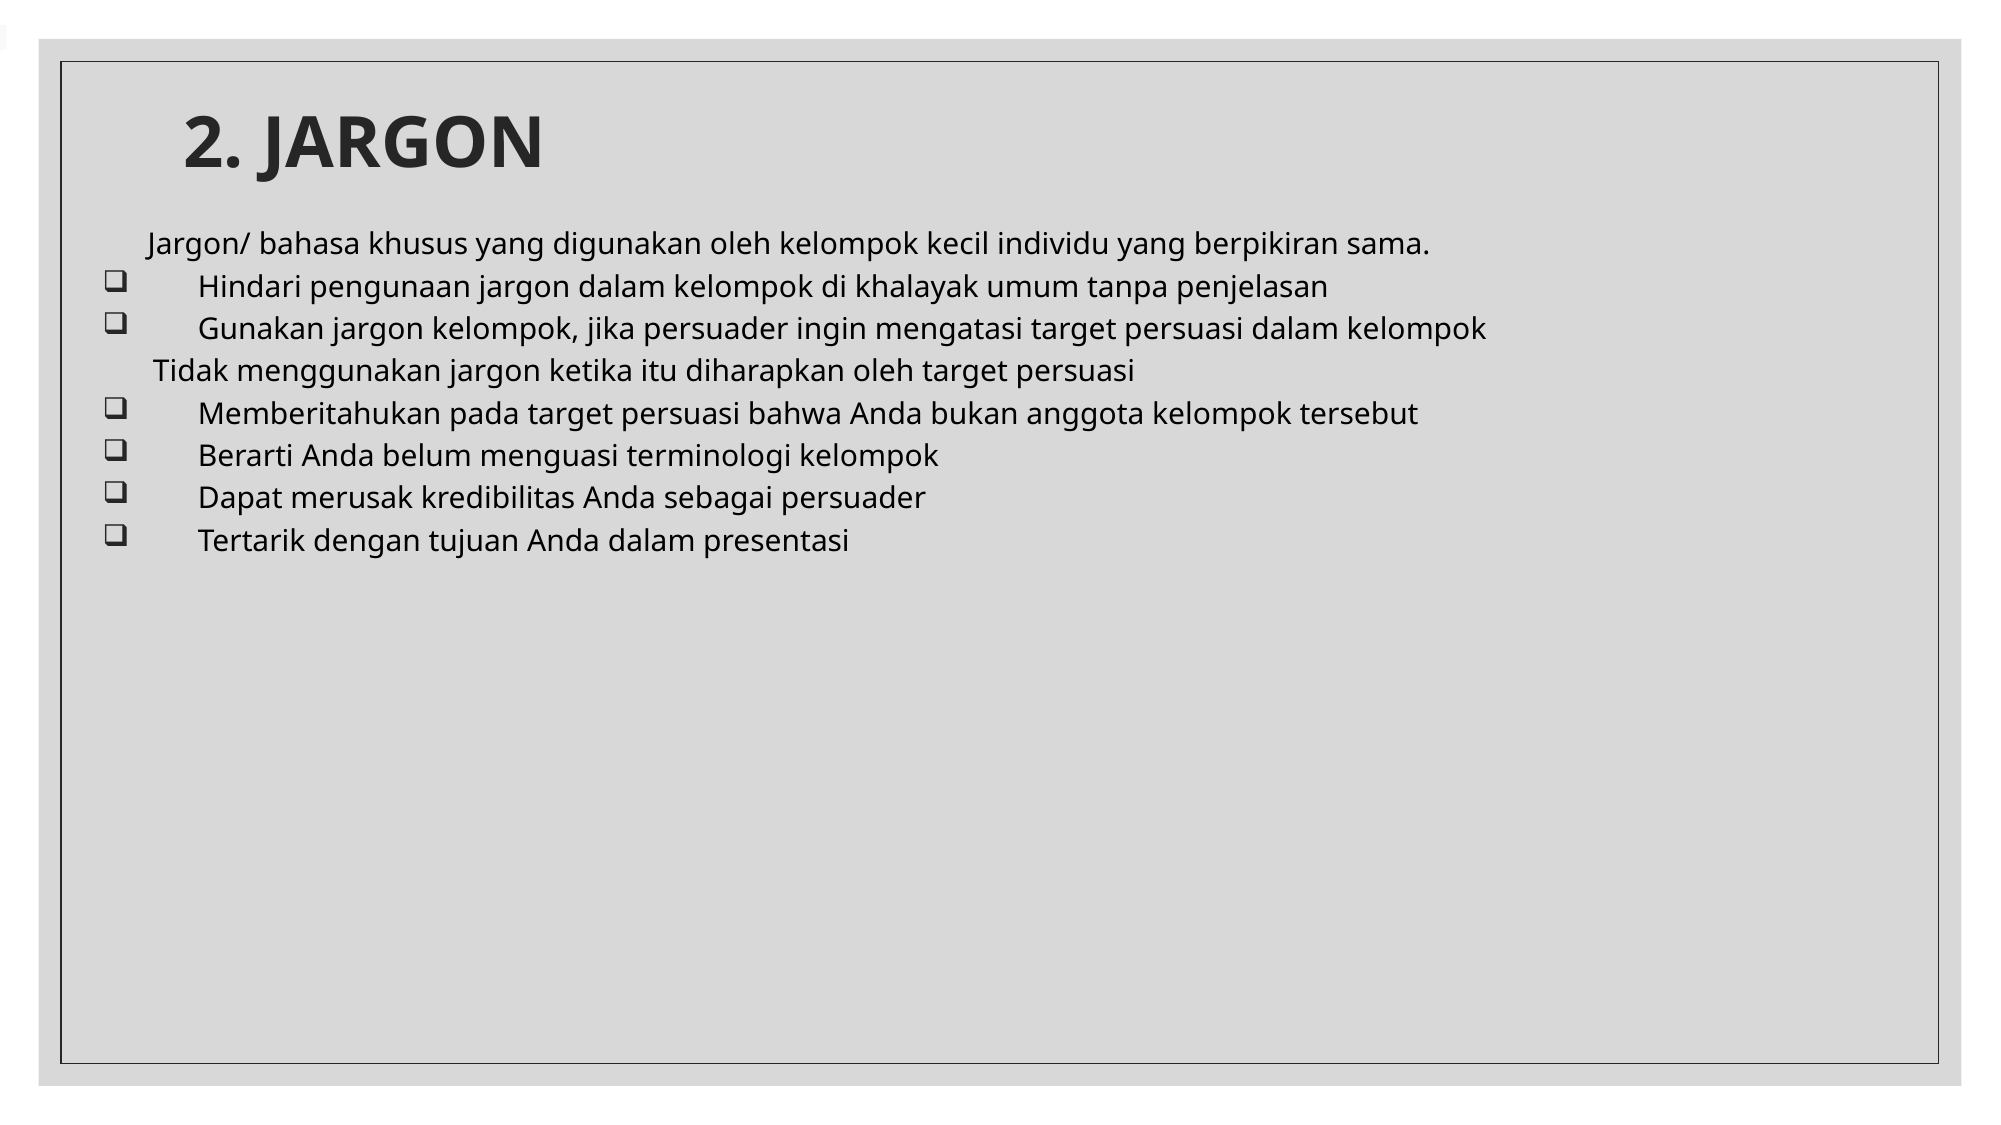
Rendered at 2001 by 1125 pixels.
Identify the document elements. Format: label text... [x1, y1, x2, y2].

text_box [0, 25, 7, 50]
list Jargon/ bahasa khusus yang digunakan oleh kelompok kecil individu yang berpikiran sama. Hindari pengunaan jargon dalam kelompok di khalayak umum tanpa penjelasan Gunakan jargon kelompok, jika persuader ingin mengatasi target persuasi dalam kelompok Tidak menggunakan jargon ketika itu diharapkan oleh target persuasi Memberitahukan pada target persuasi bahwa Anda bukan anggota kelompok tersebut Berarti Anda belum menguasi terminologi kelompok Dapat merusak kredibilitas Anda sebagai persuader Tertarik dengan tujuan Anda dalam presentasi [87, 213, 1900, 904]
title 2. JARGON [168, 80, 1819, 209]
text_box [132, 272, 1868, 1038]
